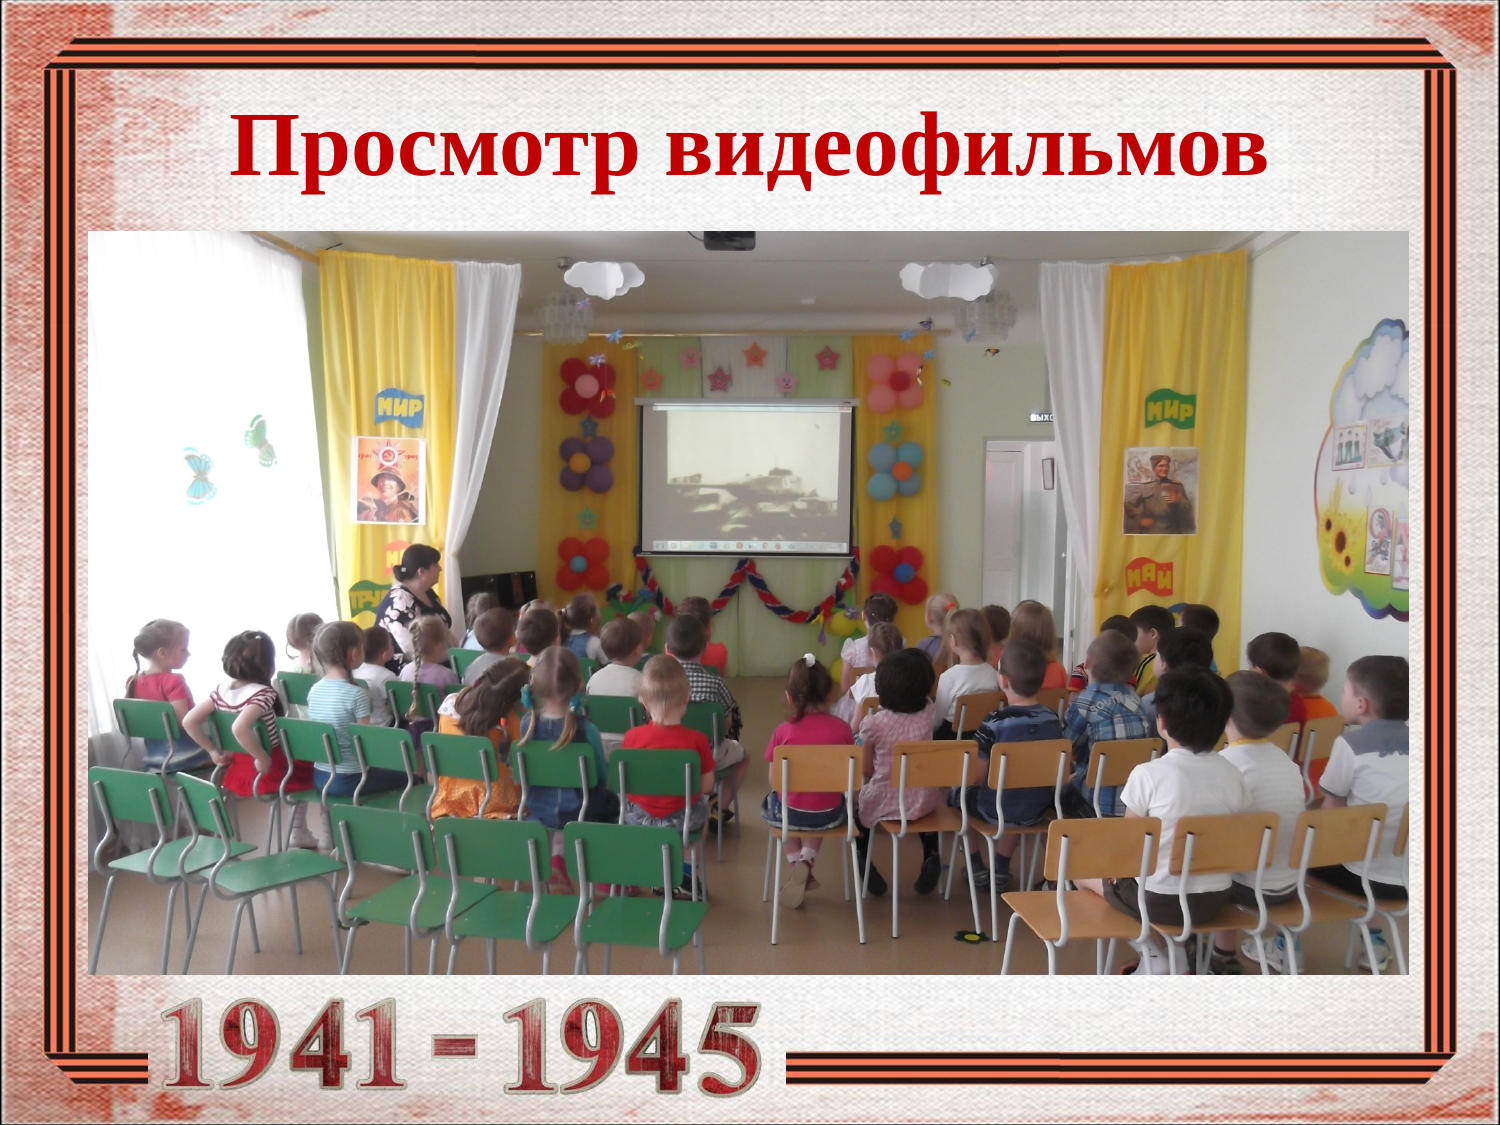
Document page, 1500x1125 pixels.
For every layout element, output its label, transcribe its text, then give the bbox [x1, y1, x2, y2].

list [88, 231, 1409, 975]
title Просмотр видеофильмов [74, 44, 1426, 233]
picture [0, 0, 1500, 1125]
